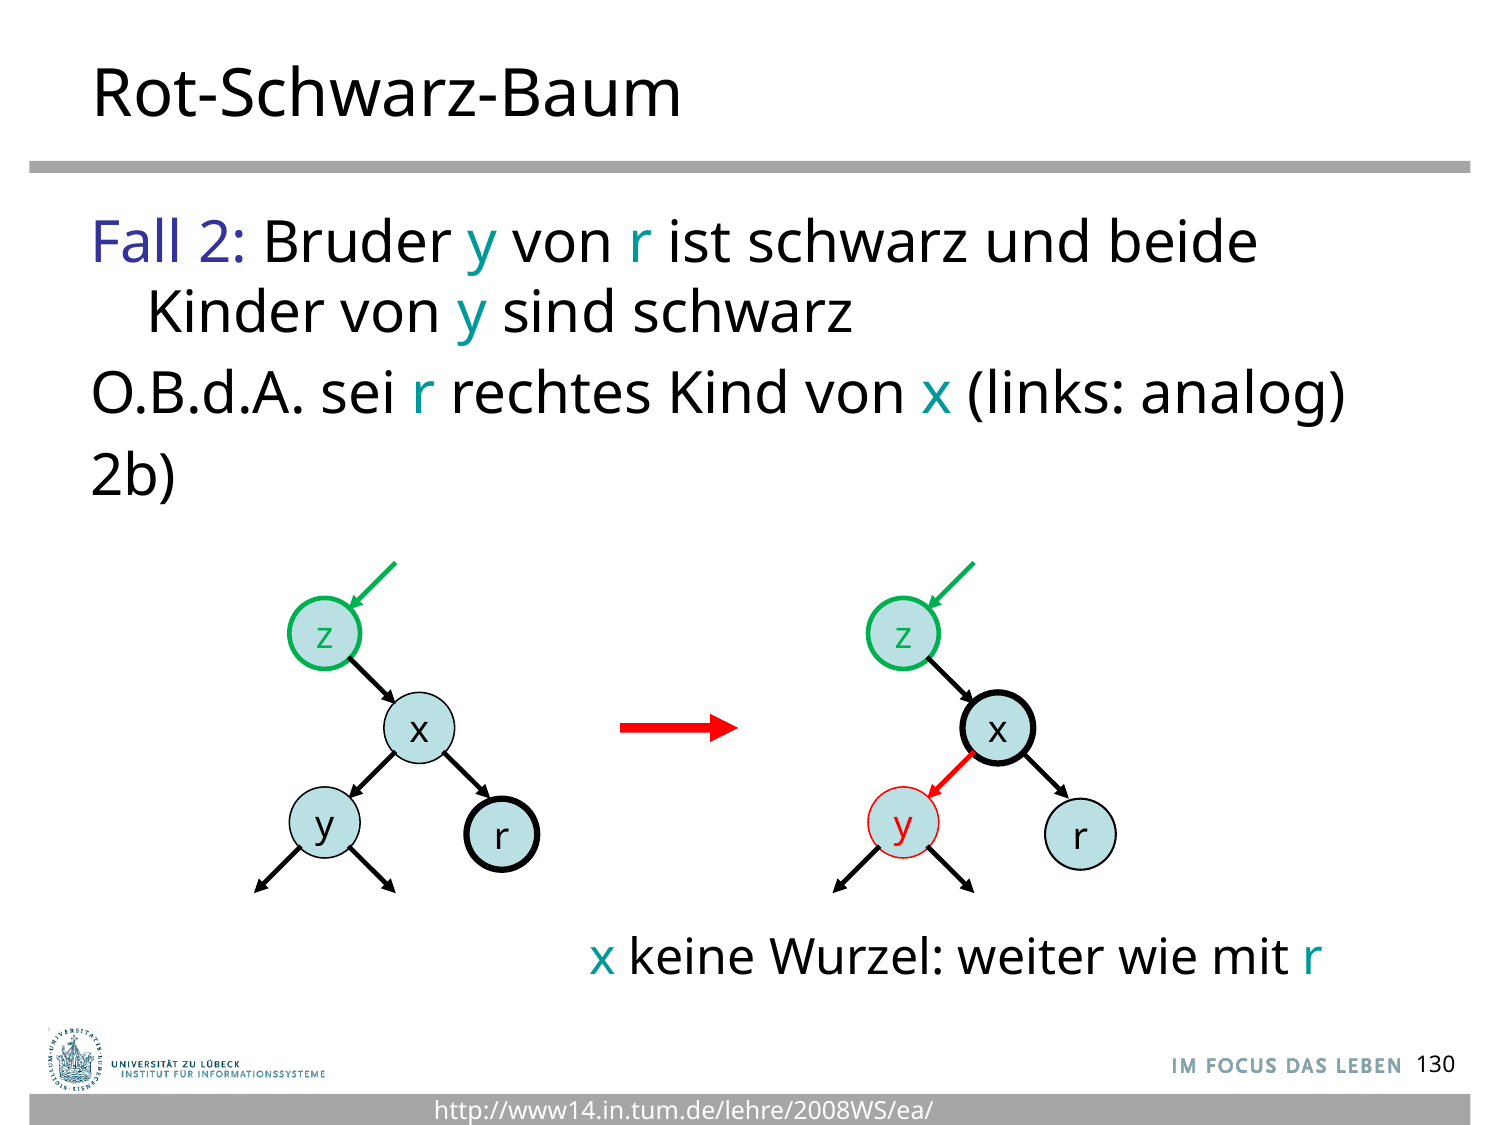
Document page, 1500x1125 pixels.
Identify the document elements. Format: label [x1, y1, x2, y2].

list [75, 196, 1425, 1012]
text_box [419, 1087, 1046, 1125]
text_box [620, 721, 739, 735]
text_box [253, 562, 491, 894]
text_box [832, 562, 1069, 894]
picture [1173, 1058, 1305, 1073]
text_box [574, 916, 1352, 992]
text_box [1045, 798, 1116, 870]
title [76, 42, 1427, 126]
slide_number [1305, 1050, 1471, 1083]
text_box [466, 798, 538, 870]
